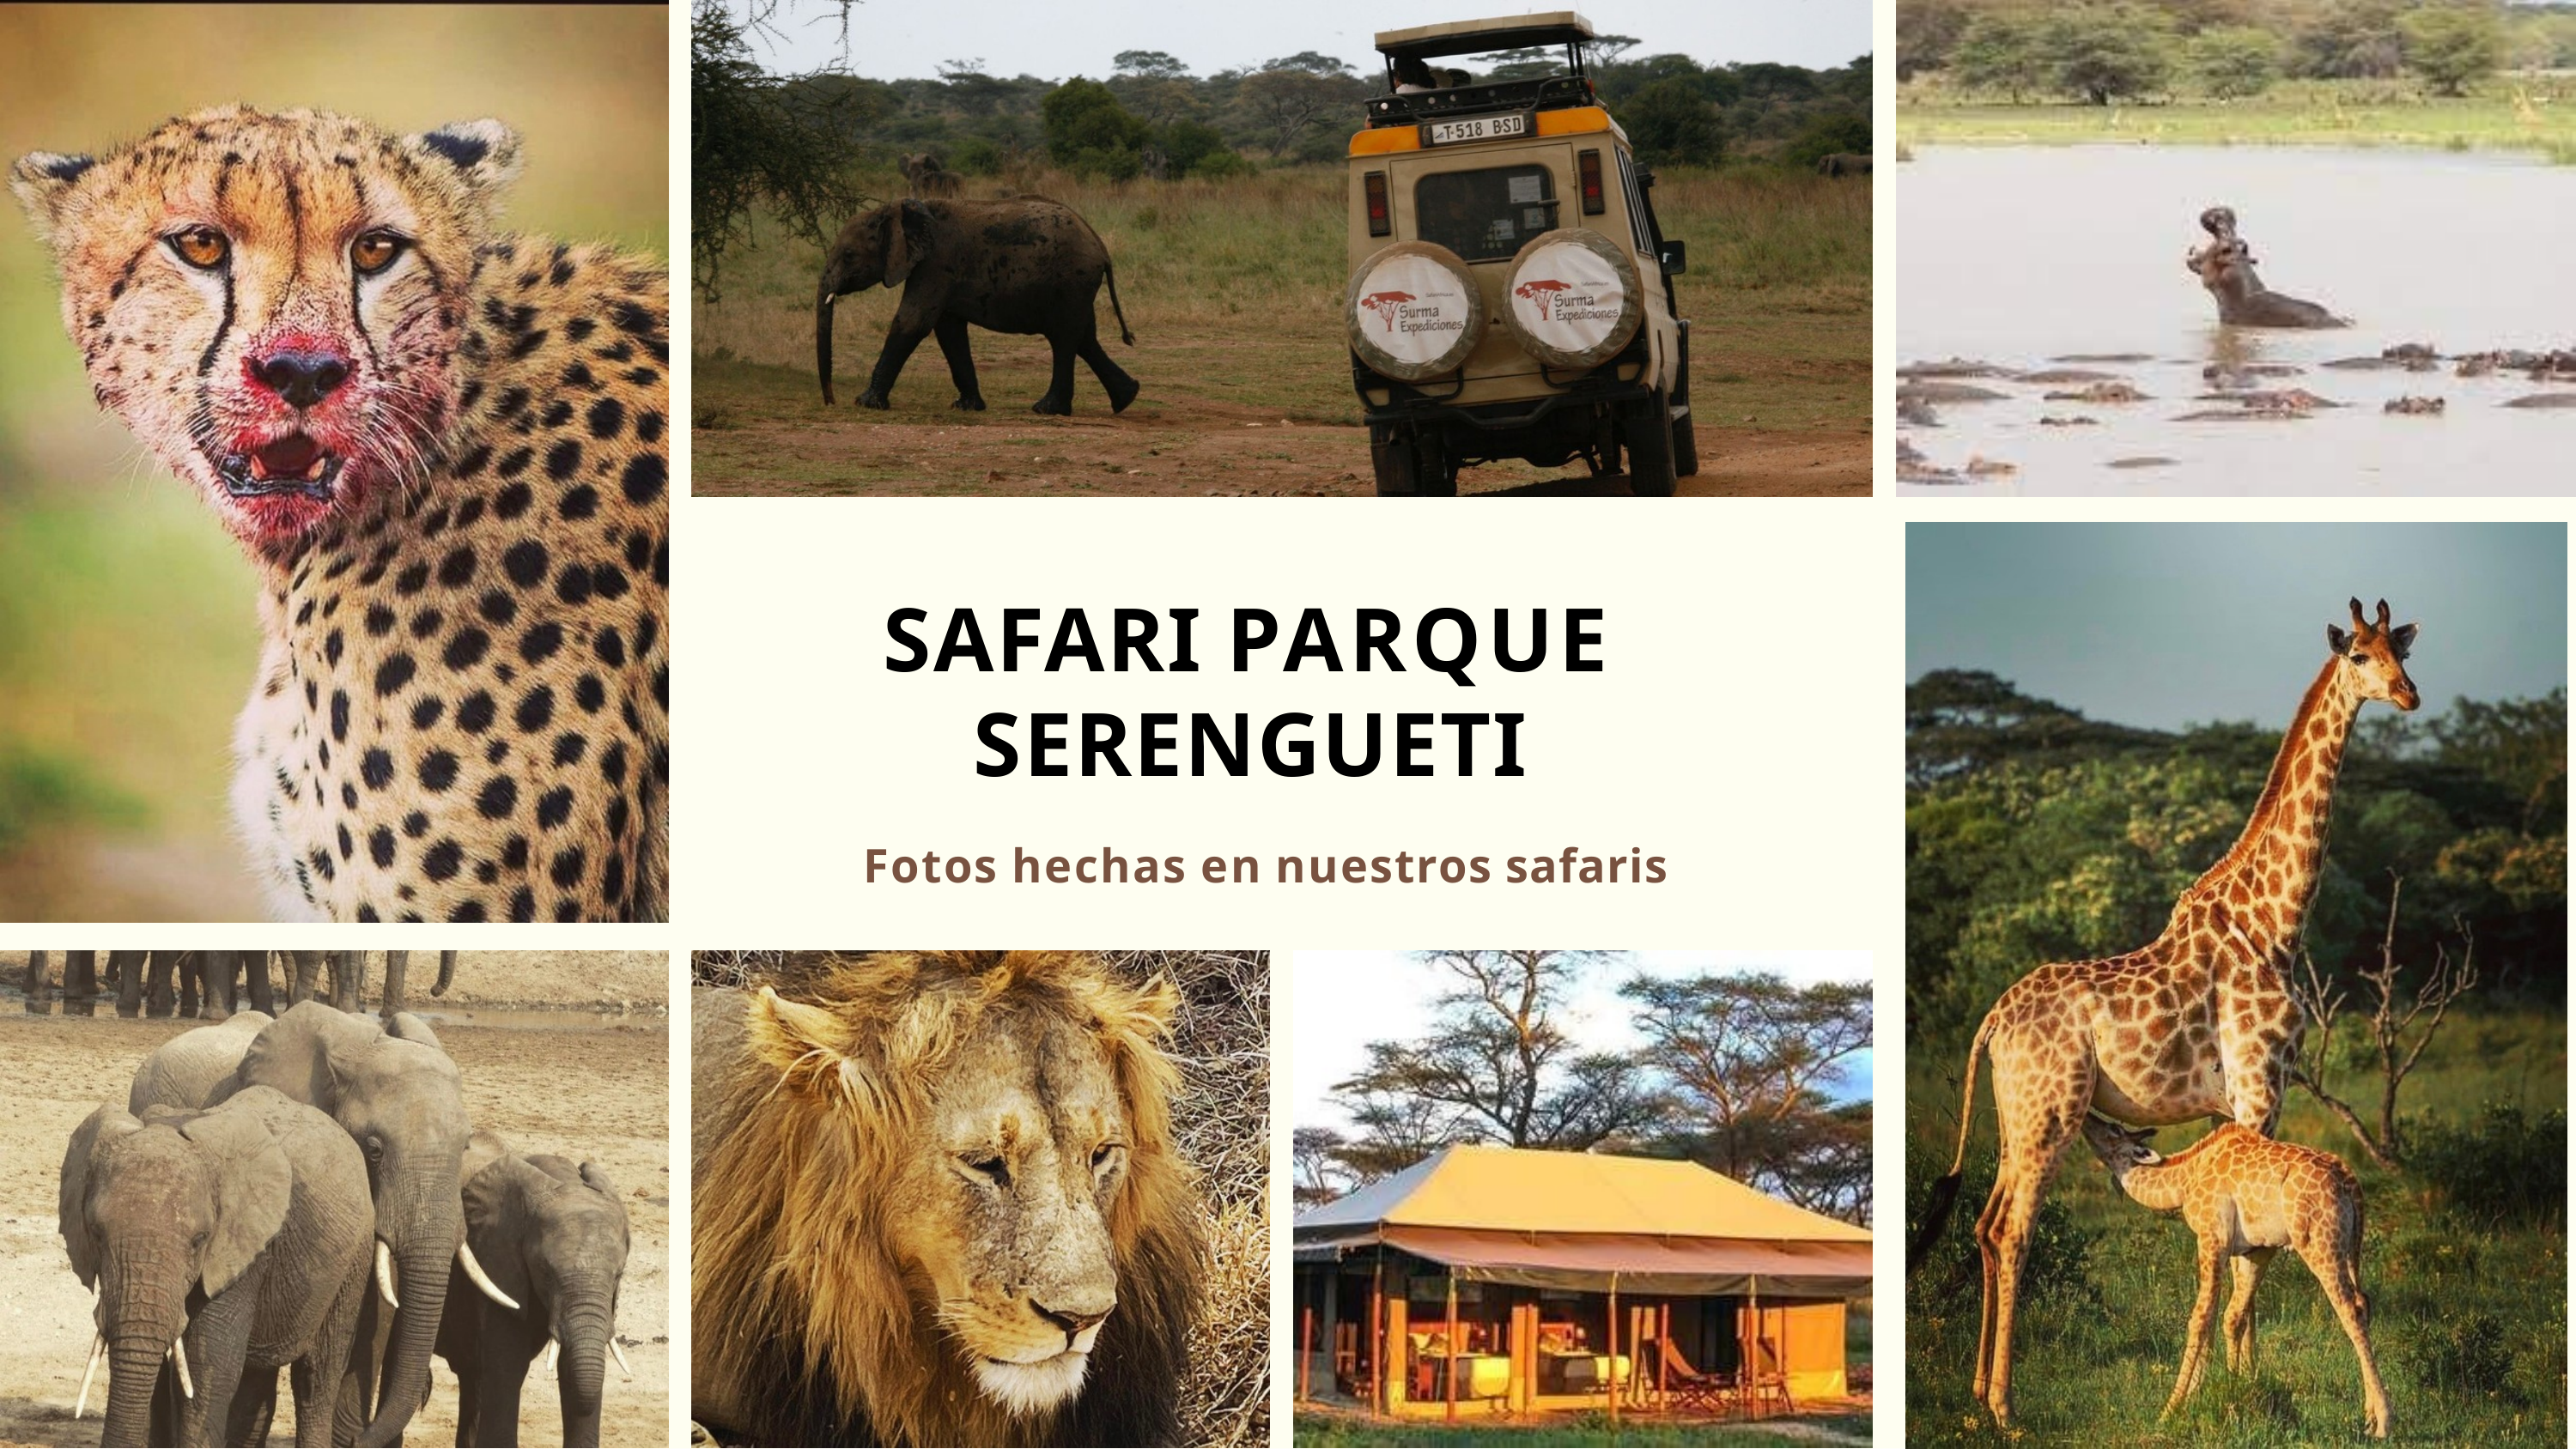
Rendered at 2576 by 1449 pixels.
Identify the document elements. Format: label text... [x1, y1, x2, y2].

picture [1895, 0, 2576, 497]
picture [1293, 949, 1873, 1449]
text_box SAFARI PARQUE SERENGUETI [881, 580, 1659, 794]
picture [1905, 522, 2567, 1449]
text_box Fotos hechas en nuestros safaris [861, 834, 1679, 893]
picture [0, 0, 669, 924]
picture [0, 949, 669, 1449]
picture [690, 949, 1270, 1449]
picture [690, 0, 1873, 497]
